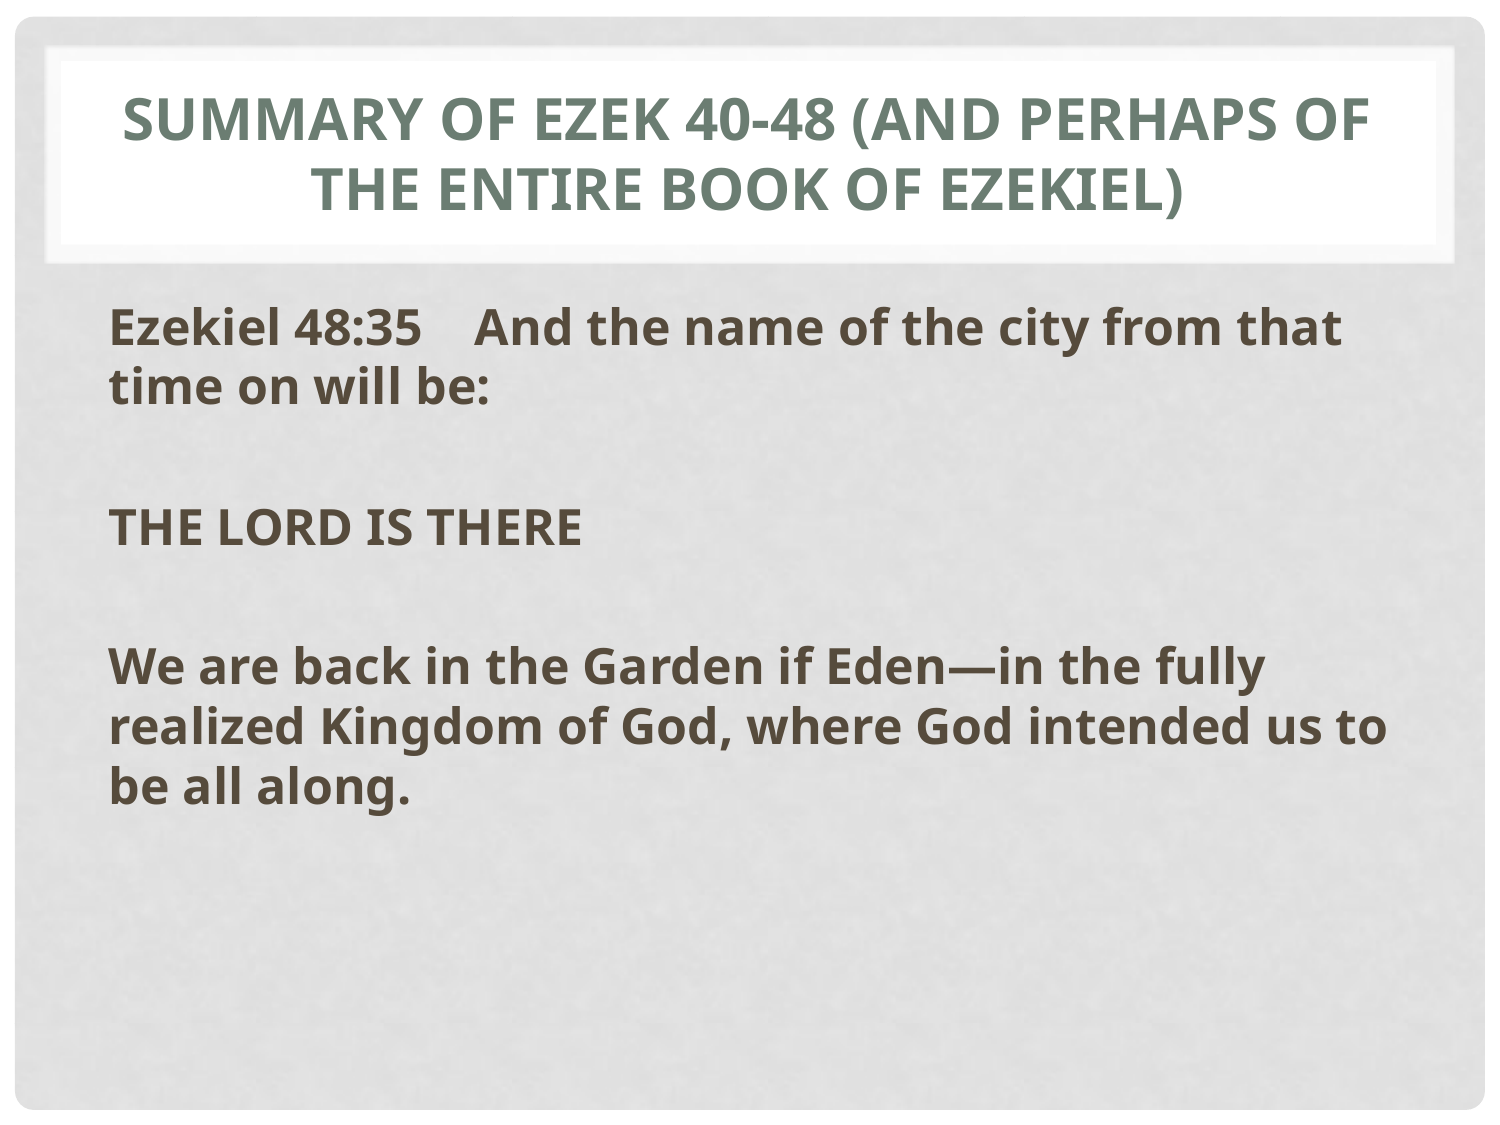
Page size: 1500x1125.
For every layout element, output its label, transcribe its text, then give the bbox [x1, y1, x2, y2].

title Summary of Ezek 40-48 (and perhaps of the entire book of ezekiel) [69, 66, 1425, 238]
list Ezekiel 48:35 And the name of the city from that time on will be: THE LORD IS THERE We are back in the Garden if Eden—in the fully realized Kingdom of God, where God intended us to be all along. [75, 287, 1425, 1005]
